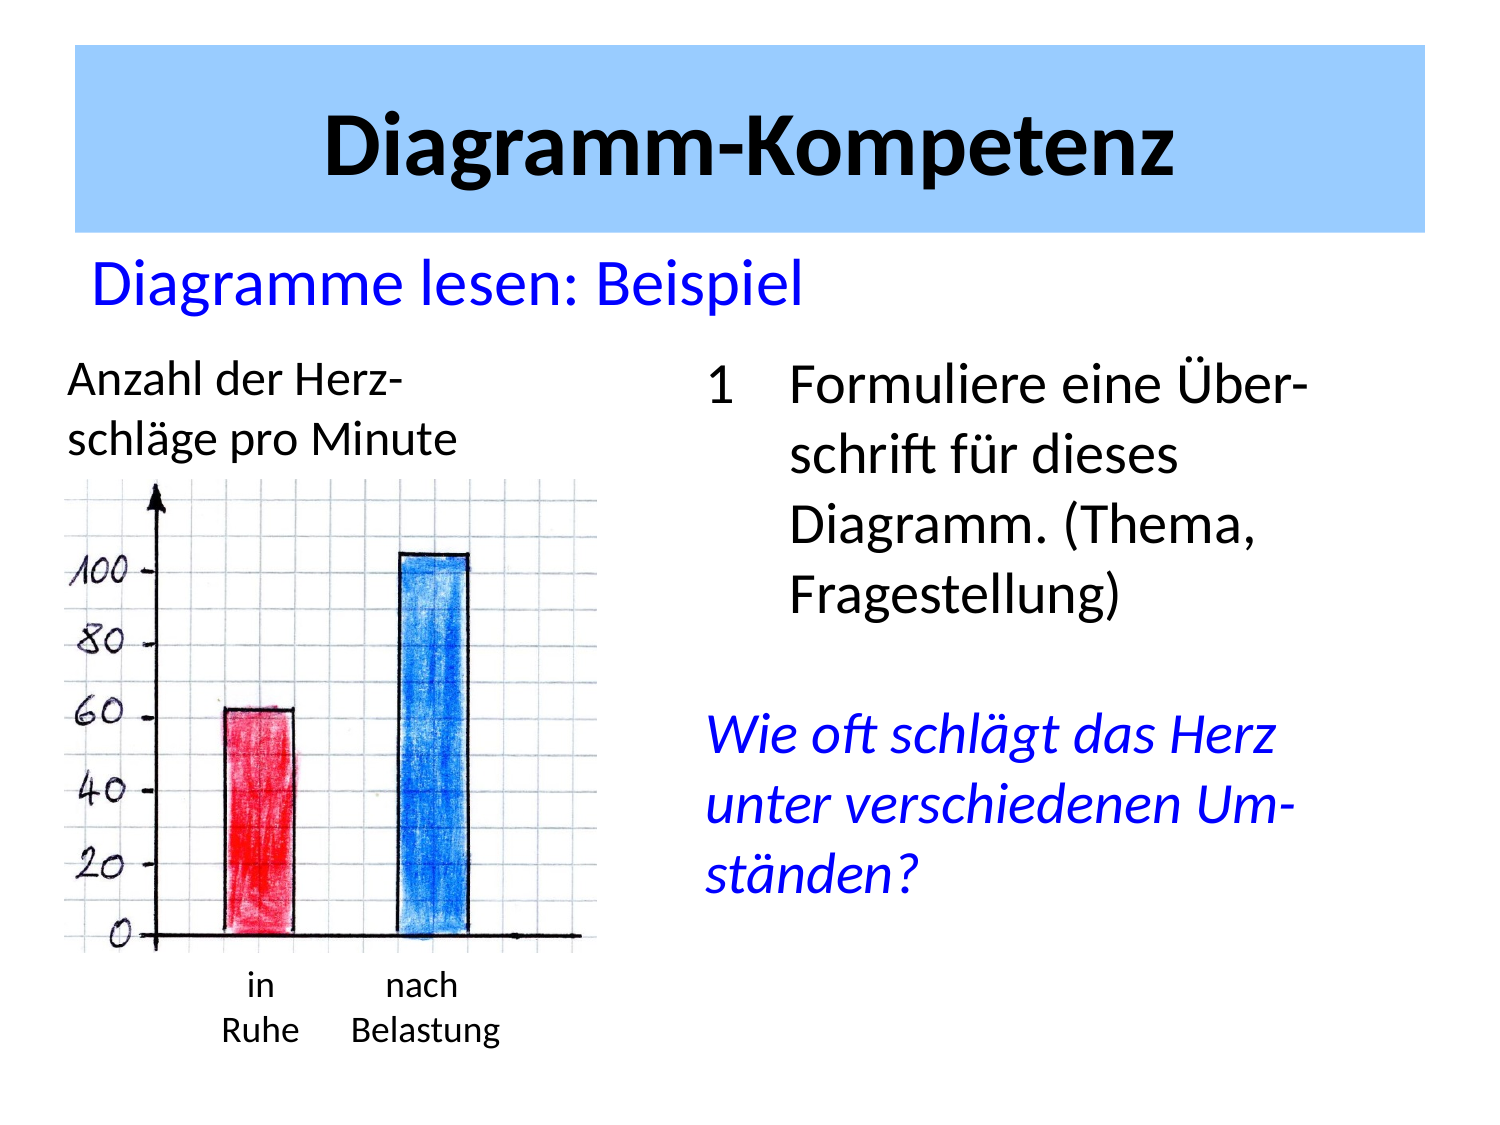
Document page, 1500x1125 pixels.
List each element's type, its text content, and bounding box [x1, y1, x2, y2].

text_box in nach Ruhe Belastung [206, 961, 538, 1058]
picture [64, 479, 597, 953]
text_box Formuliere eine Über-schrift für dieses Diagramm. (Thema, Fragestellung) Wie oft schlägt das Herz unter verschiedenen Um-ständen? [690, 338, 1388, 913]
title Diagramm-Kompetenz [75, 45, 1425, 233]
text_box Diagramme lesen: Beispiel [76, 231, 1436, 327]
text_box Anzahl der Herz-schläge pro Minute [53, 338, 502, 473]
